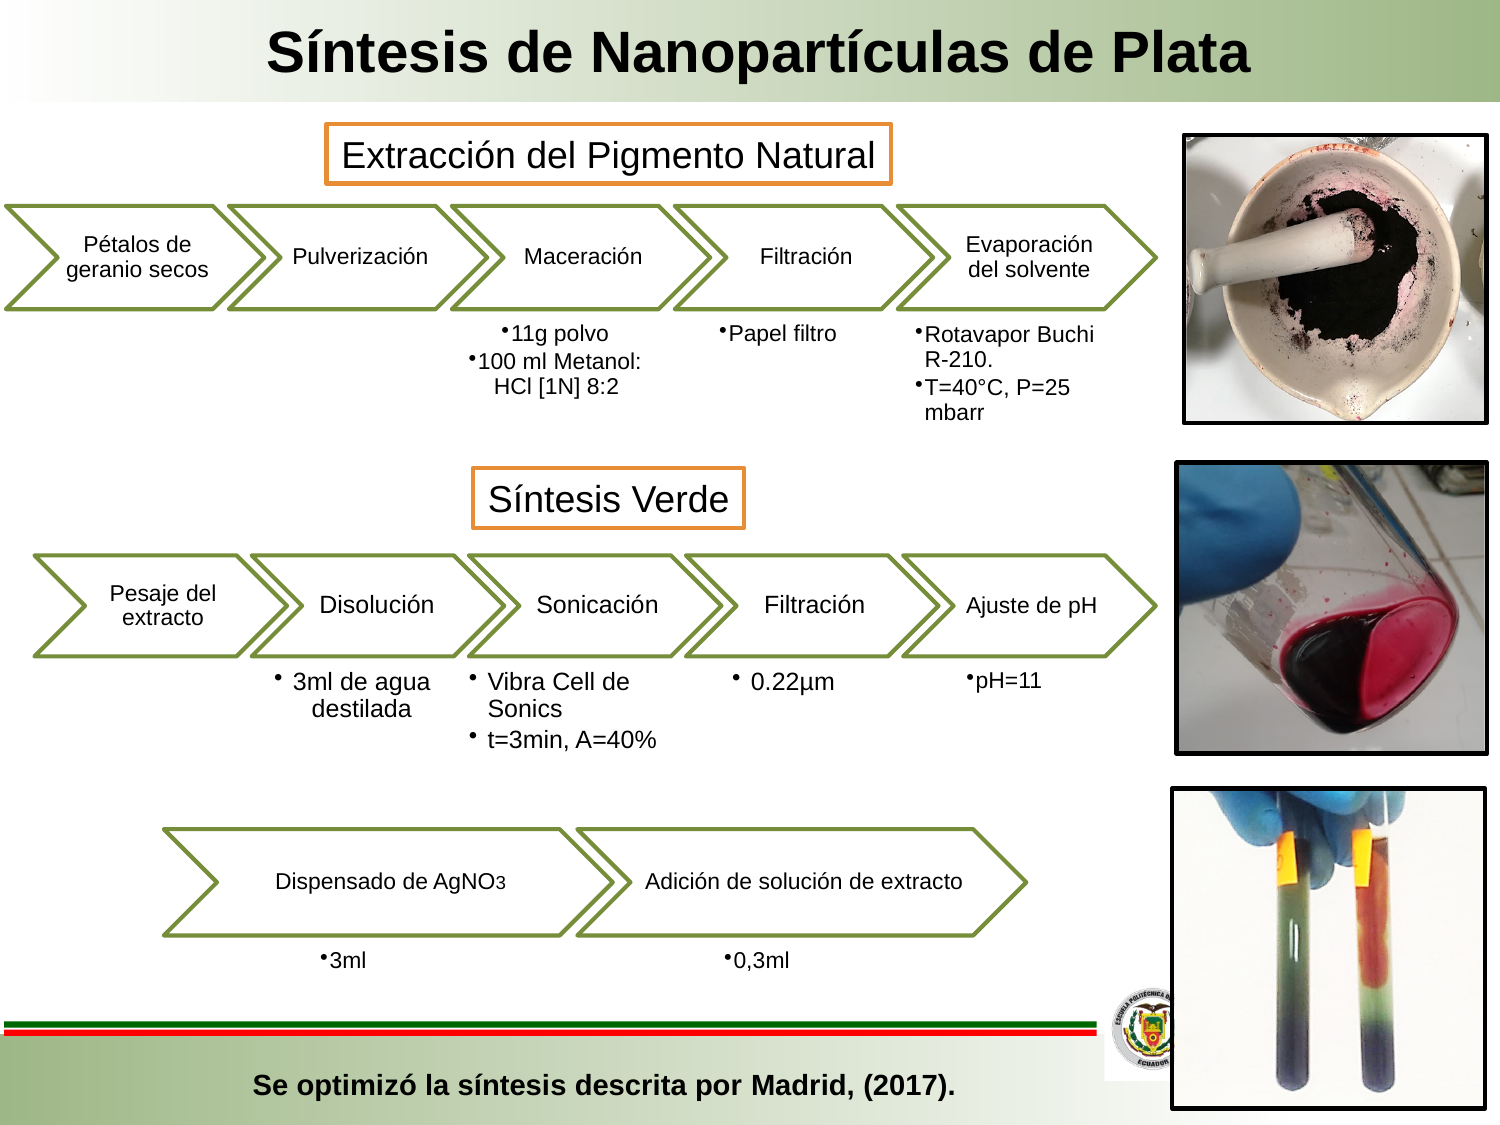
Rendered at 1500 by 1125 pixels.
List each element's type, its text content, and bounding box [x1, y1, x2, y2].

text_box Síntesis Verde [471, 466, 746, 530]
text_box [5, 204, 1157, 445]
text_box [163, 826, 1027, 988]
text_box Extracción del Pigmento Natural [324, 122, 893, 186]
text_box Síntesis de Nanopartículas de Plata [251, 6, 1267, 92]
picture [1174, 790, 1484, 1107]
picture [1178, 464, 1485, 752]
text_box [33, 550, 1157, 757]
picture [1185, 136, 1485, 421]
text_box Se optimizó la síntesis descrita por Madrid, (2017). [237, 1058, 980, 1109]
picture [1104, 976, 1170, 1081]
